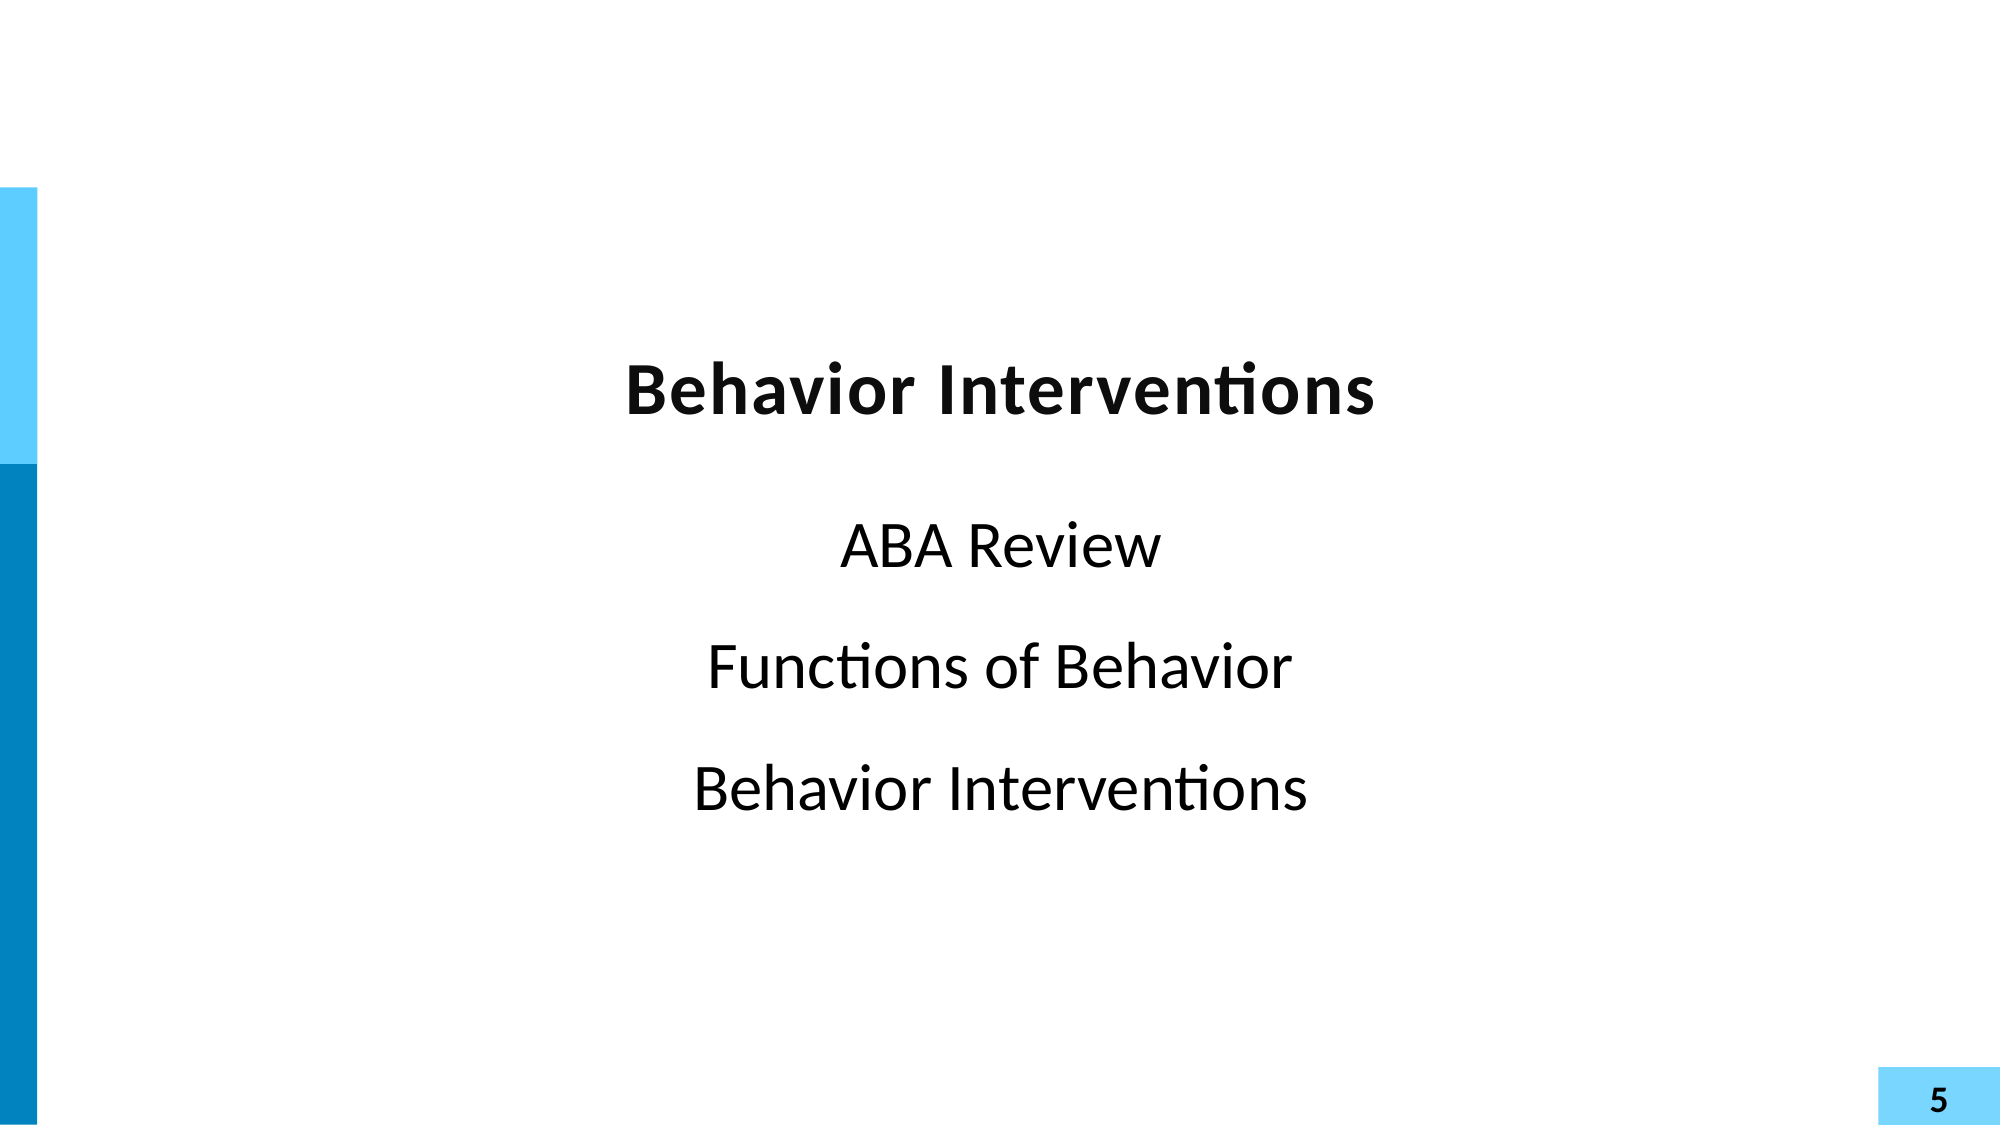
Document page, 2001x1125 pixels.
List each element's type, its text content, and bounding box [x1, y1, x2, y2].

list ABA Review Functions of Behavior Behavior Interventions [100, 502, 1902, 935]
title Behavior Interventions [98, 300, 1904, 487]
